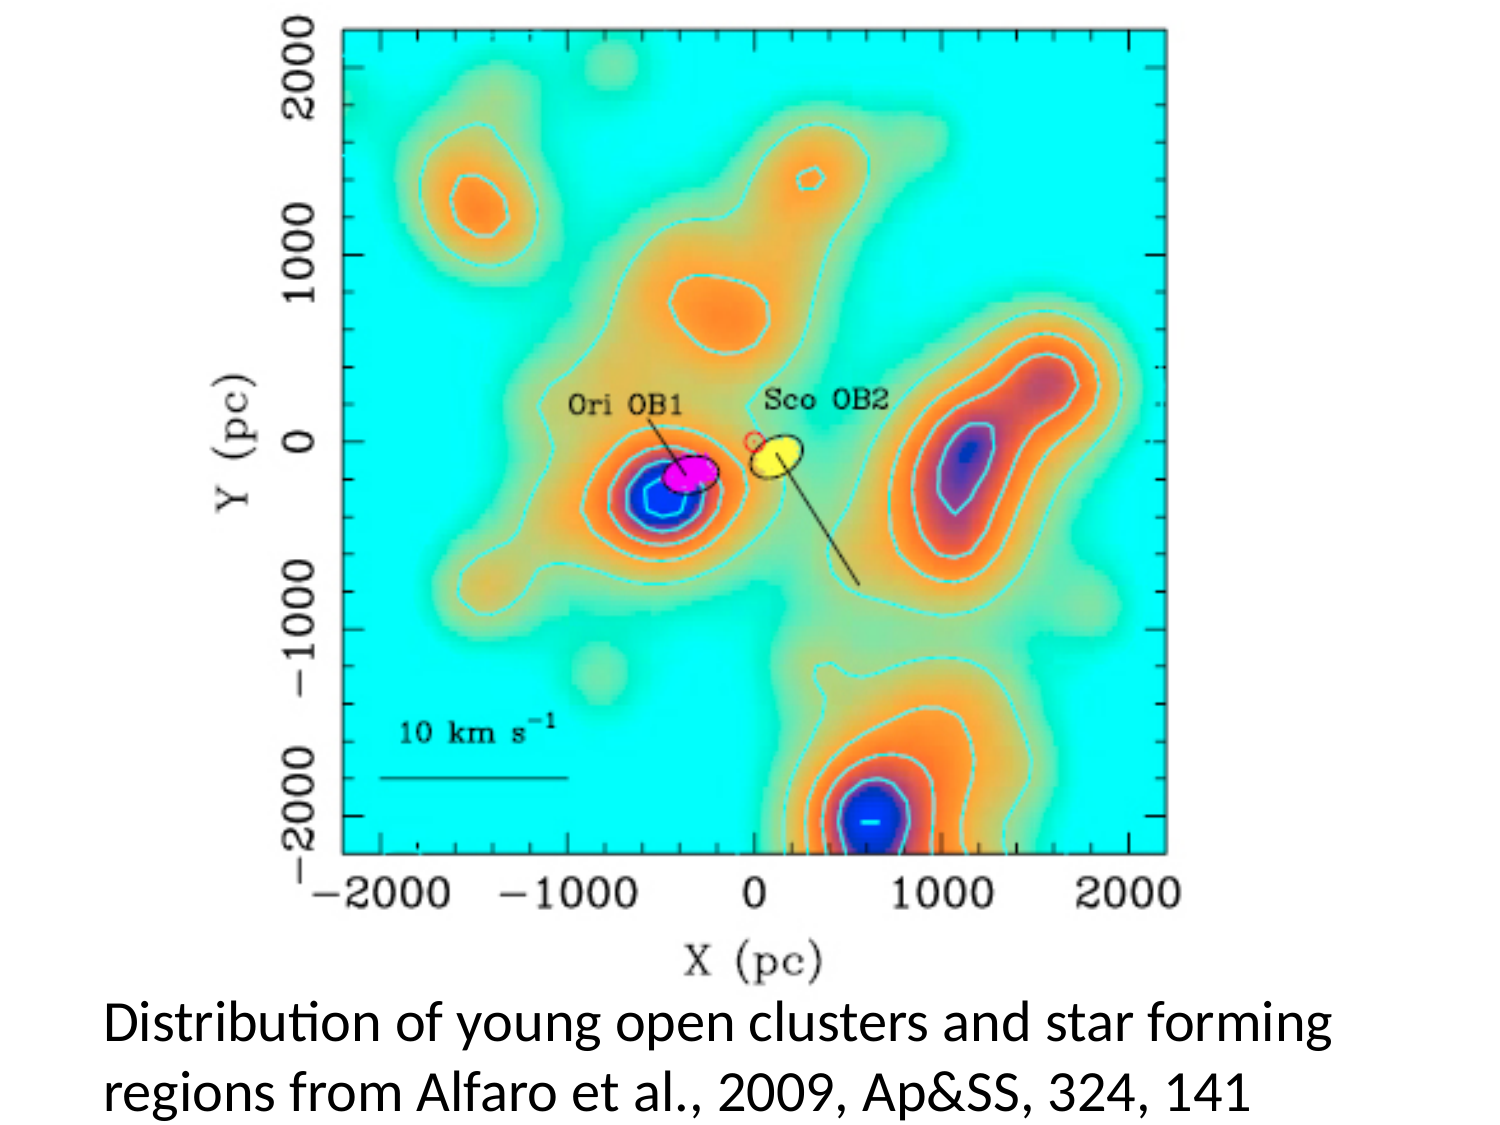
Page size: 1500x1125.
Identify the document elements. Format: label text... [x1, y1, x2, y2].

text_box Distribution of young open clusters and star forming regions from Alfaro et al., 2009, Ap&SS, 324, 141 [88, 975, 1412, 1125]
picture [106, 2, 1294, 1012]
